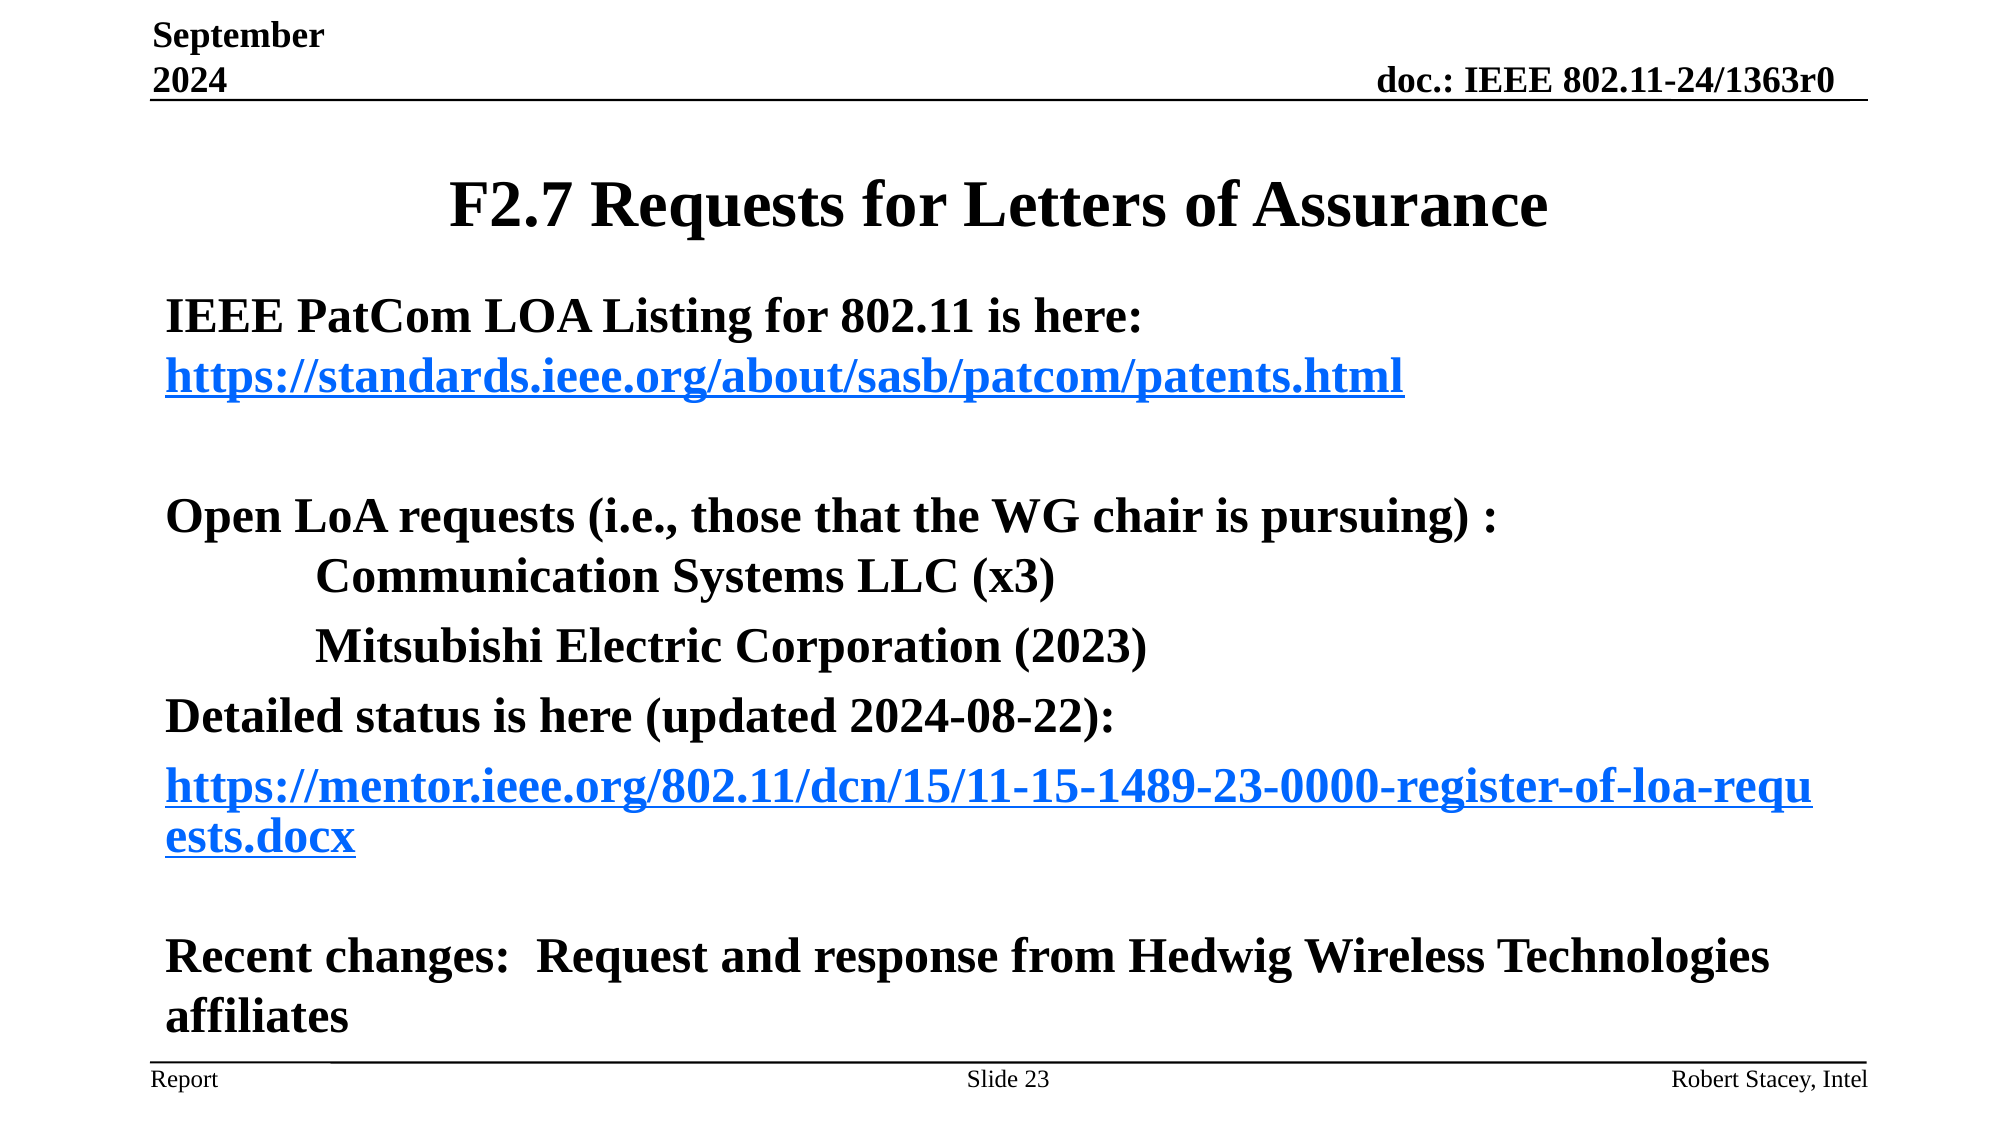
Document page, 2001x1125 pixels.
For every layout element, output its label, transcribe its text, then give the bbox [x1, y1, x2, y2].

list IEEE PatCom LOA Listing for 802.11 is here: https://standards.ieee.org/about/sasb/patcom/patents.html Open LoA requests (i.e., those that the WG chair is pursuing) : Communication Systems LLC (x3) Mitsubishi Electric Corporation (2023) Detailed status is here (updated 2024-08-22): https://mentor.ieee.org/802.11/dcn/15/11-15-1489-23-0000-register-of-loa-requests.docx Recent changes: Request and response from Hedwig Wireless Technologies affiliates [150, 288, 1850, 1063]
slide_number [152, 54, 373, 101]
title F2.7 Requests for Letters of Assurance [150, 112, 1850, 288]
footer Robert Stacey, Intel [1513, 1061, 1869, 1093]
slide_number Slide 23 [964, 1061, 1053, 1093]
